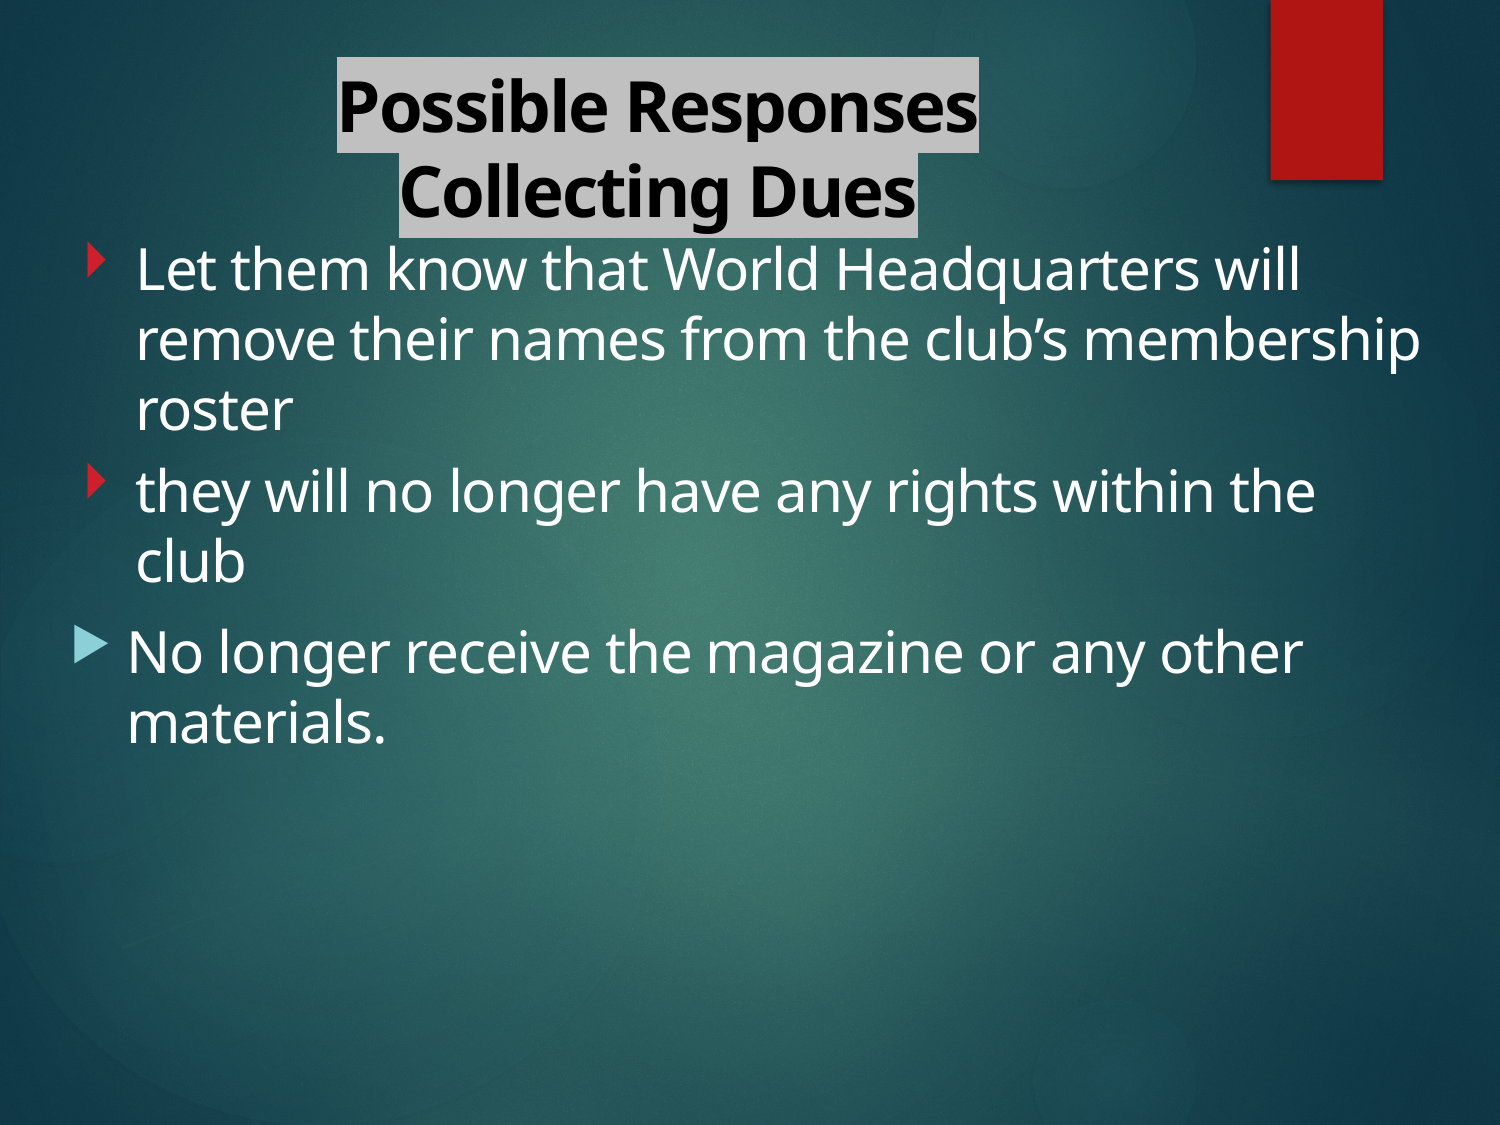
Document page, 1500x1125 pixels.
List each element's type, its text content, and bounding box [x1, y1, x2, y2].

list Let them know that World Headquarters will remove their names from the club’s membership roster they will no longer have any rights within the club No longer receive the magazine or any other materials. [55, 224, 1445, 1078]
title Possible Responses Collecting Dues [79, 74, 1237, 224]
